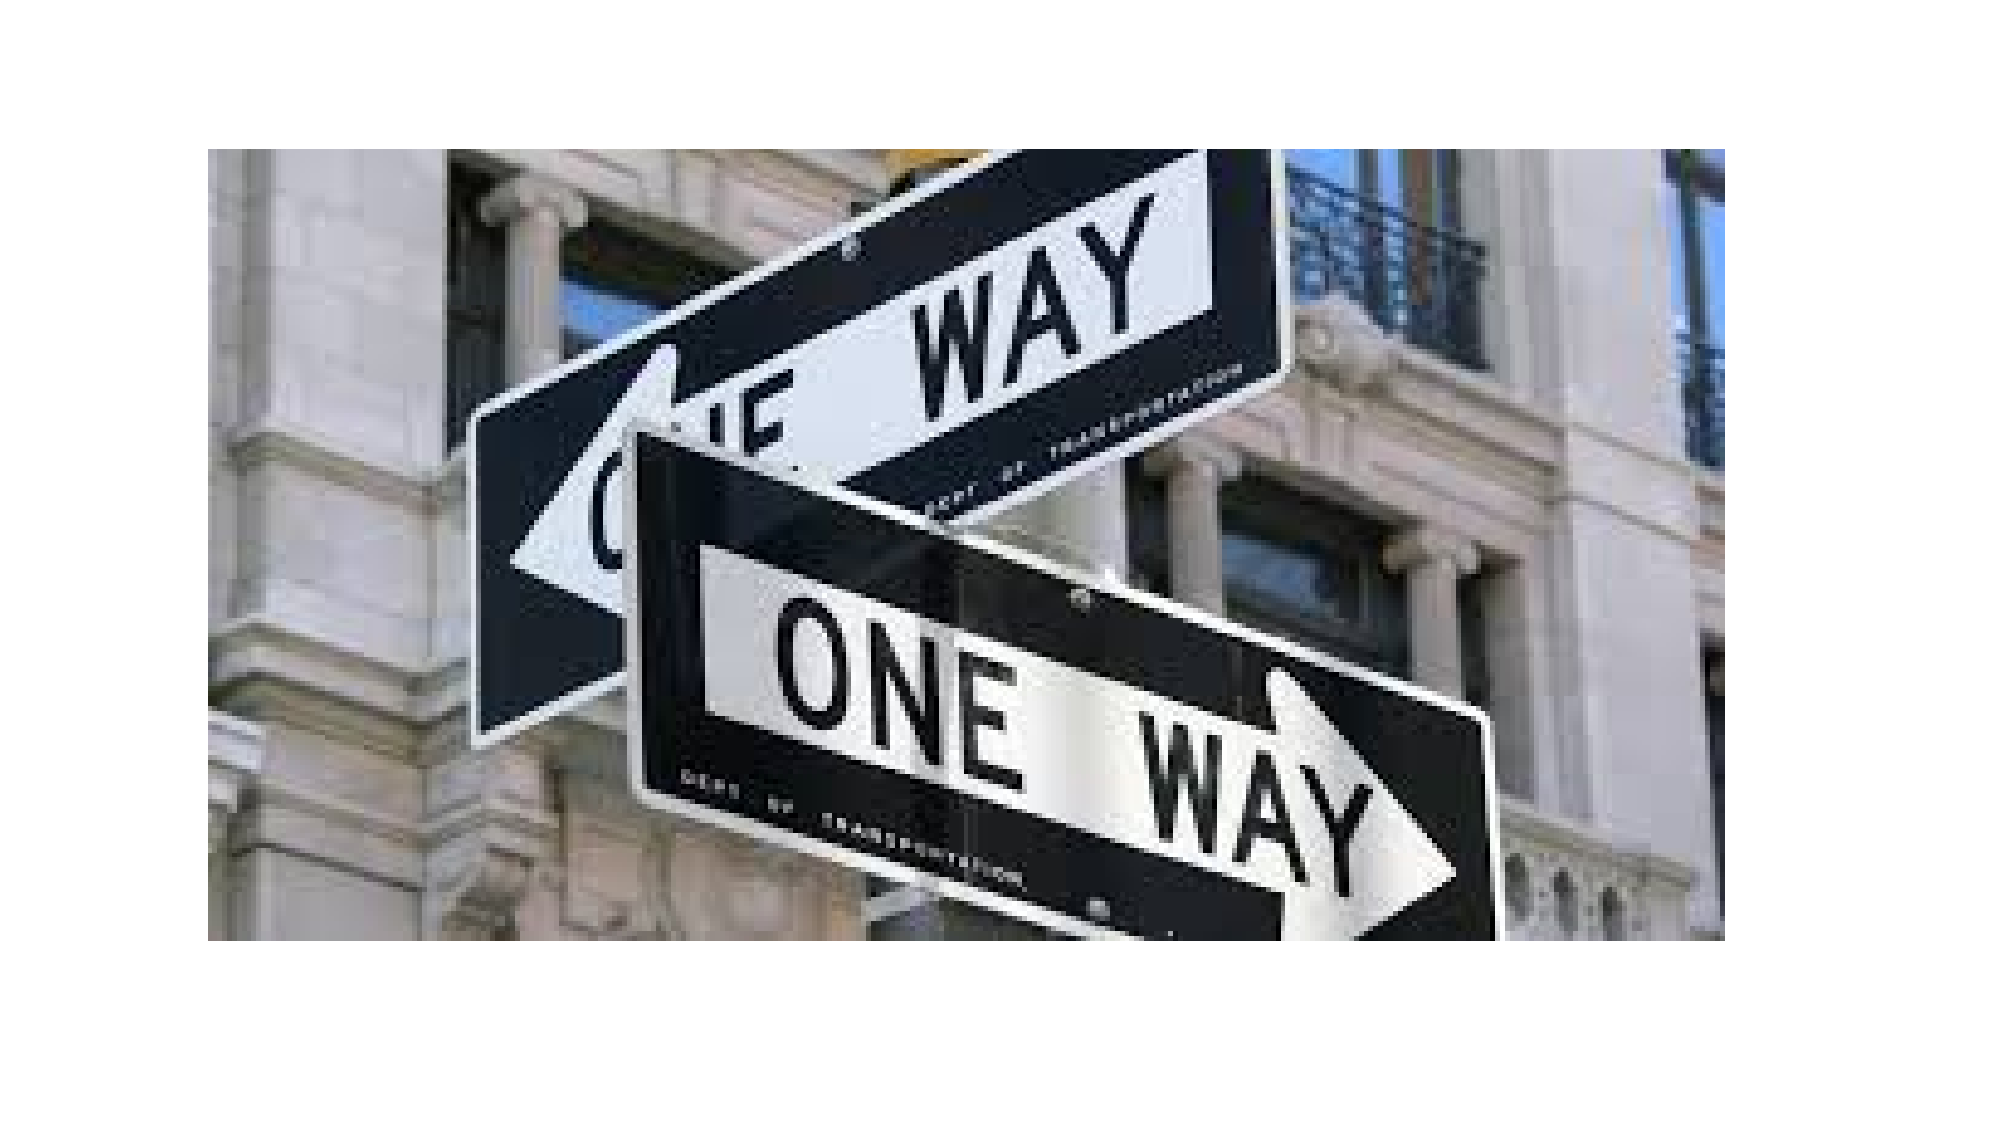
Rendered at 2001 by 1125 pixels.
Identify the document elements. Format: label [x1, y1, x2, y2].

picture [208, 149, 1725, 941]
